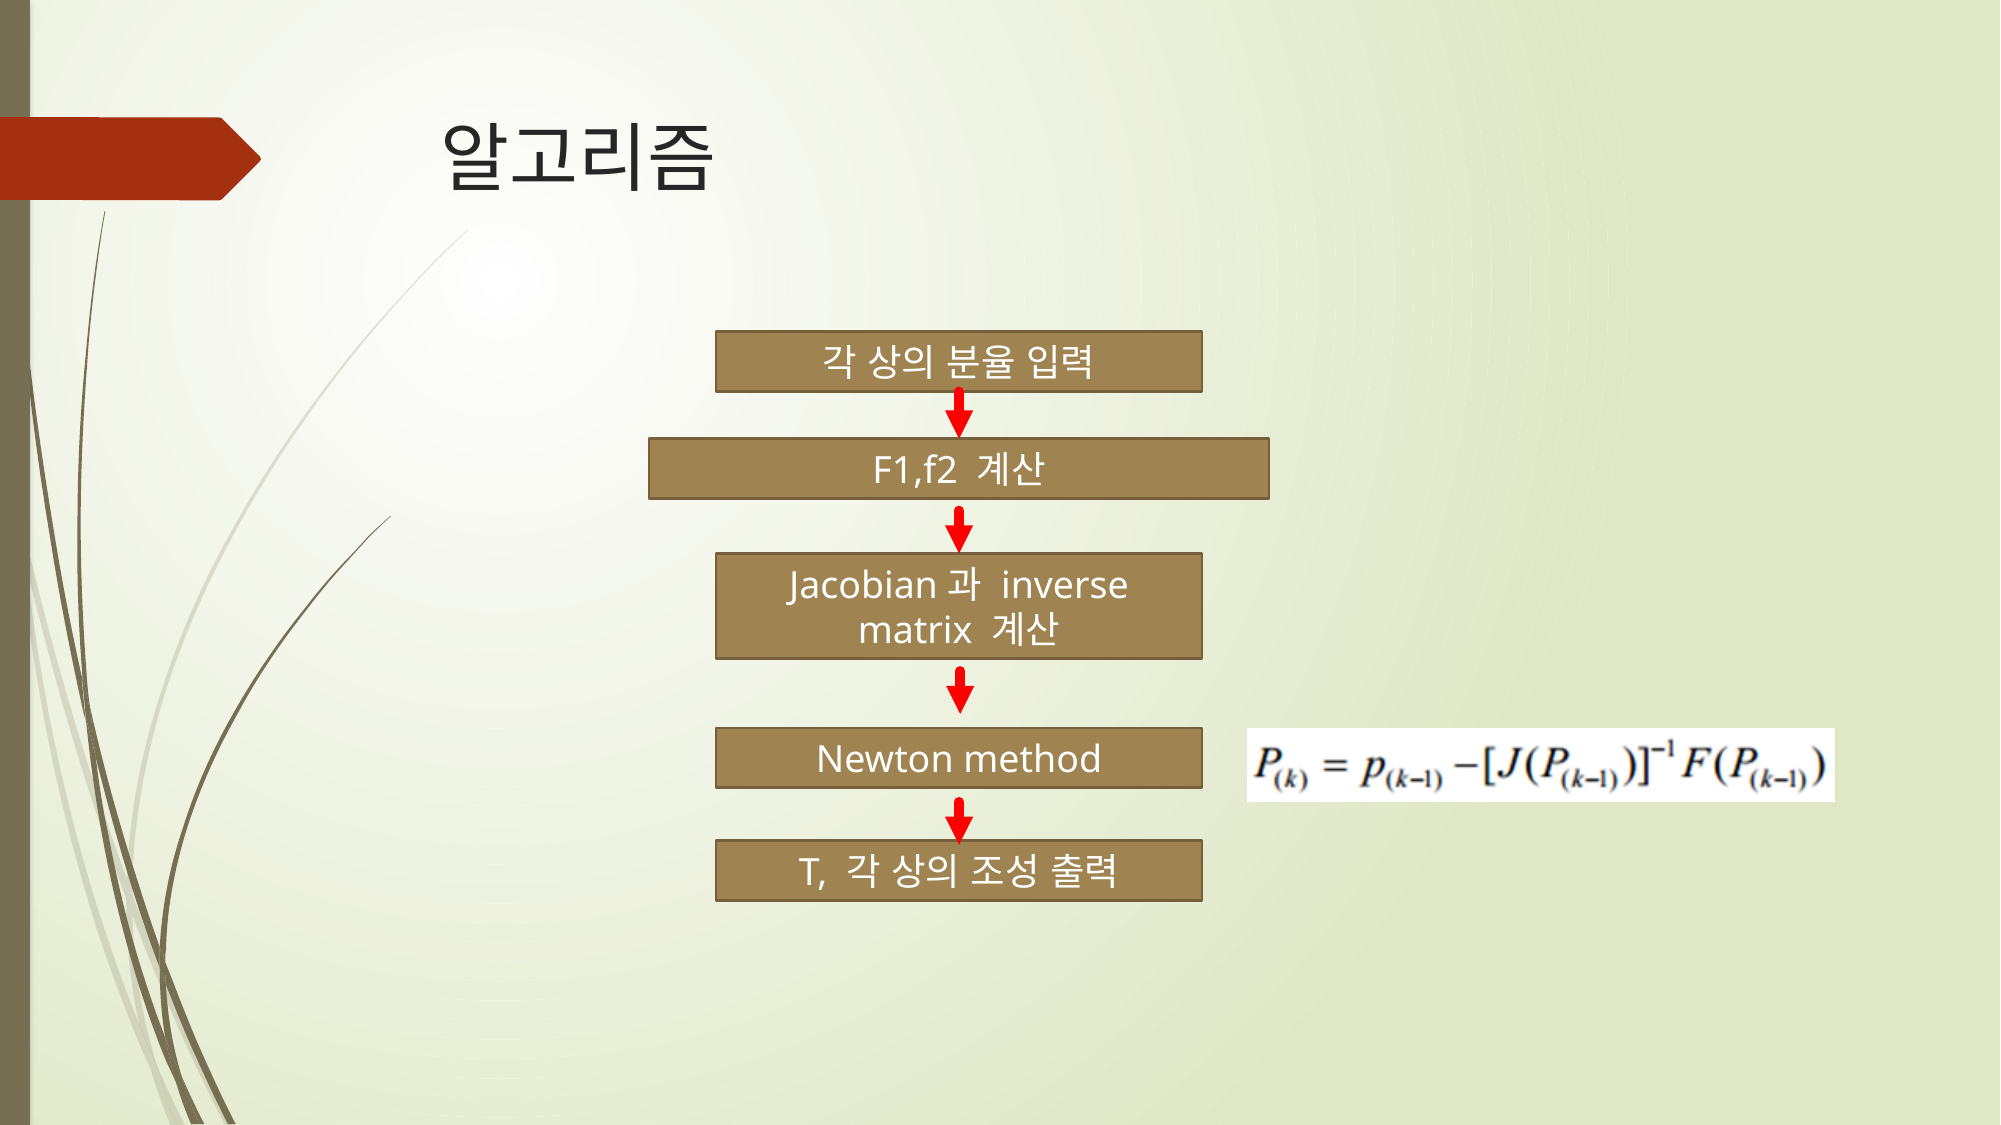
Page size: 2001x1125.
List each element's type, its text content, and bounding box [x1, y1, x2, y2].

text_box T, 각 상의 조성 출력 [715, 839, 1203, 902]
picture [1246, 727, 1835, 802]
text_box Jacobian과 inverse matrix 계산 [715, 552, 1203, 660]
text_box 각 상의 분율 입력 [715, 330, 1203, 393]
title 알고리즘 [425, 102, 1888, 313]
text_box Newton method [715, 727, 1203, 789]
text_box F1,f2 계산 [648, 437, 1270, 500]
